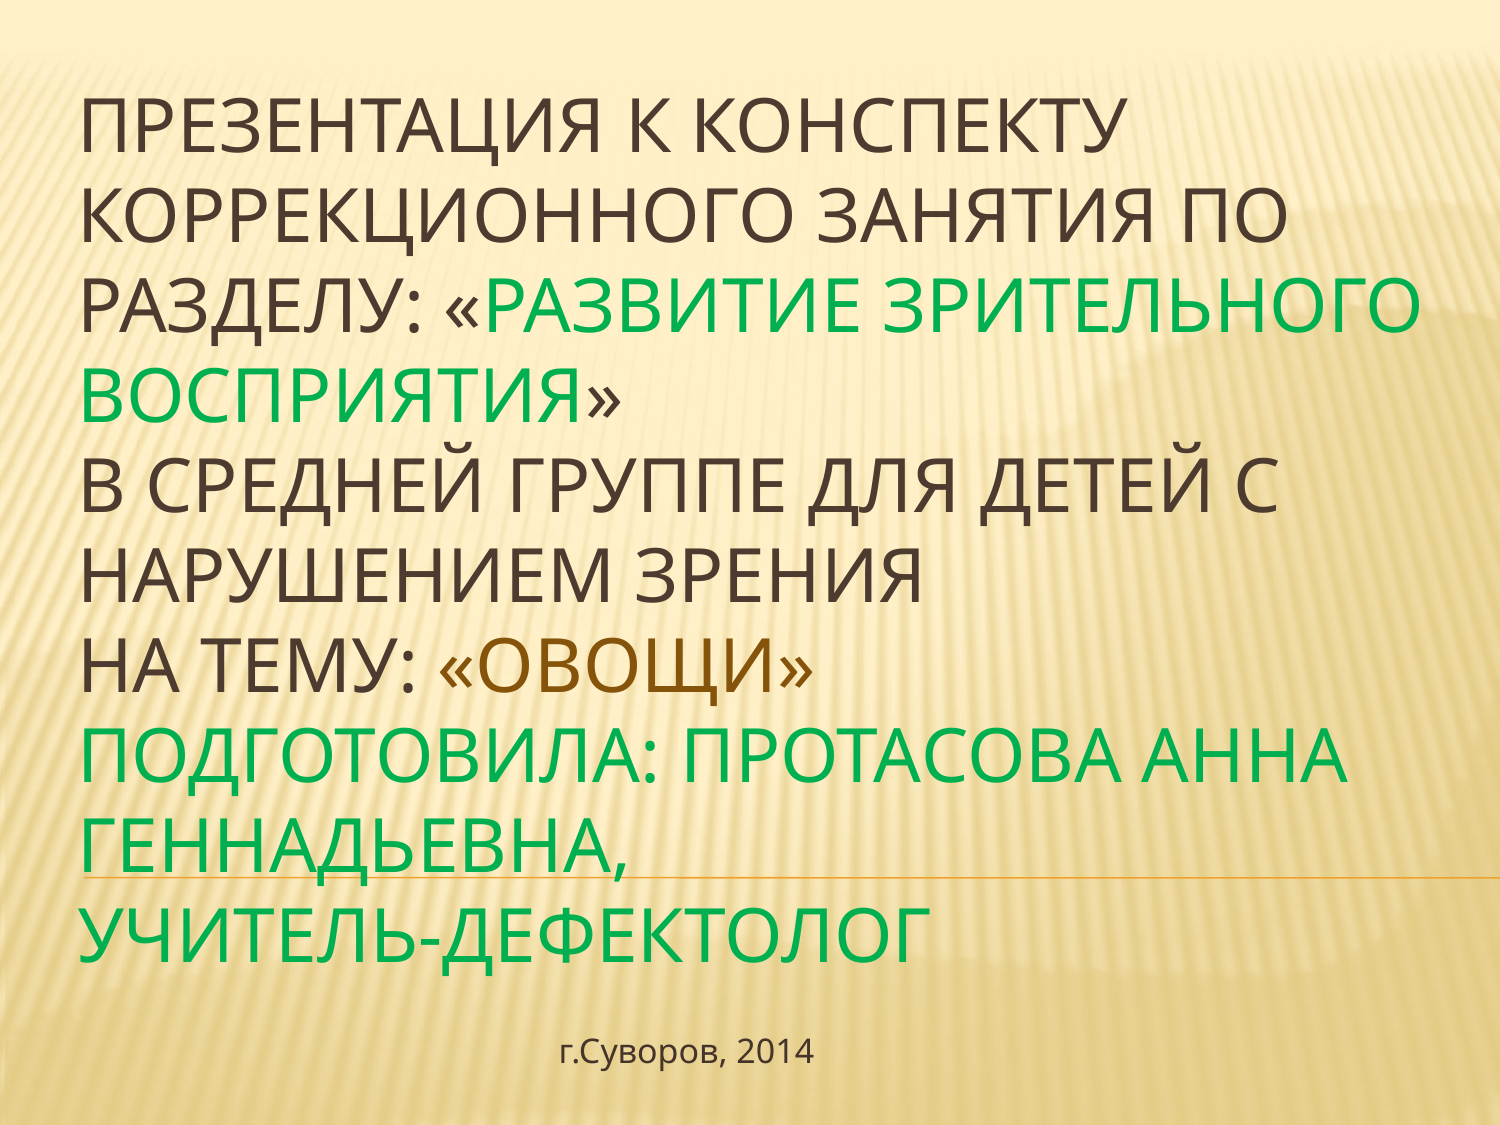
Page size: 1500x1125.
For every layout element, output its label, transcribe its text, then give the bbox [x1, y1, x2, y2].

title Презентация к конспекту коррекционного занятия по разделу: «Развитие зрительного восприятия» в средней группе для детей с нарушением зрения на тему: «Овощи» Подготовила: Протасова Анна Геннадьевна, учитель-дефектолог [62, 70, 1450, 925]
subtitle г.Суворов, 2014 [62, 925, 1450, 1079]
